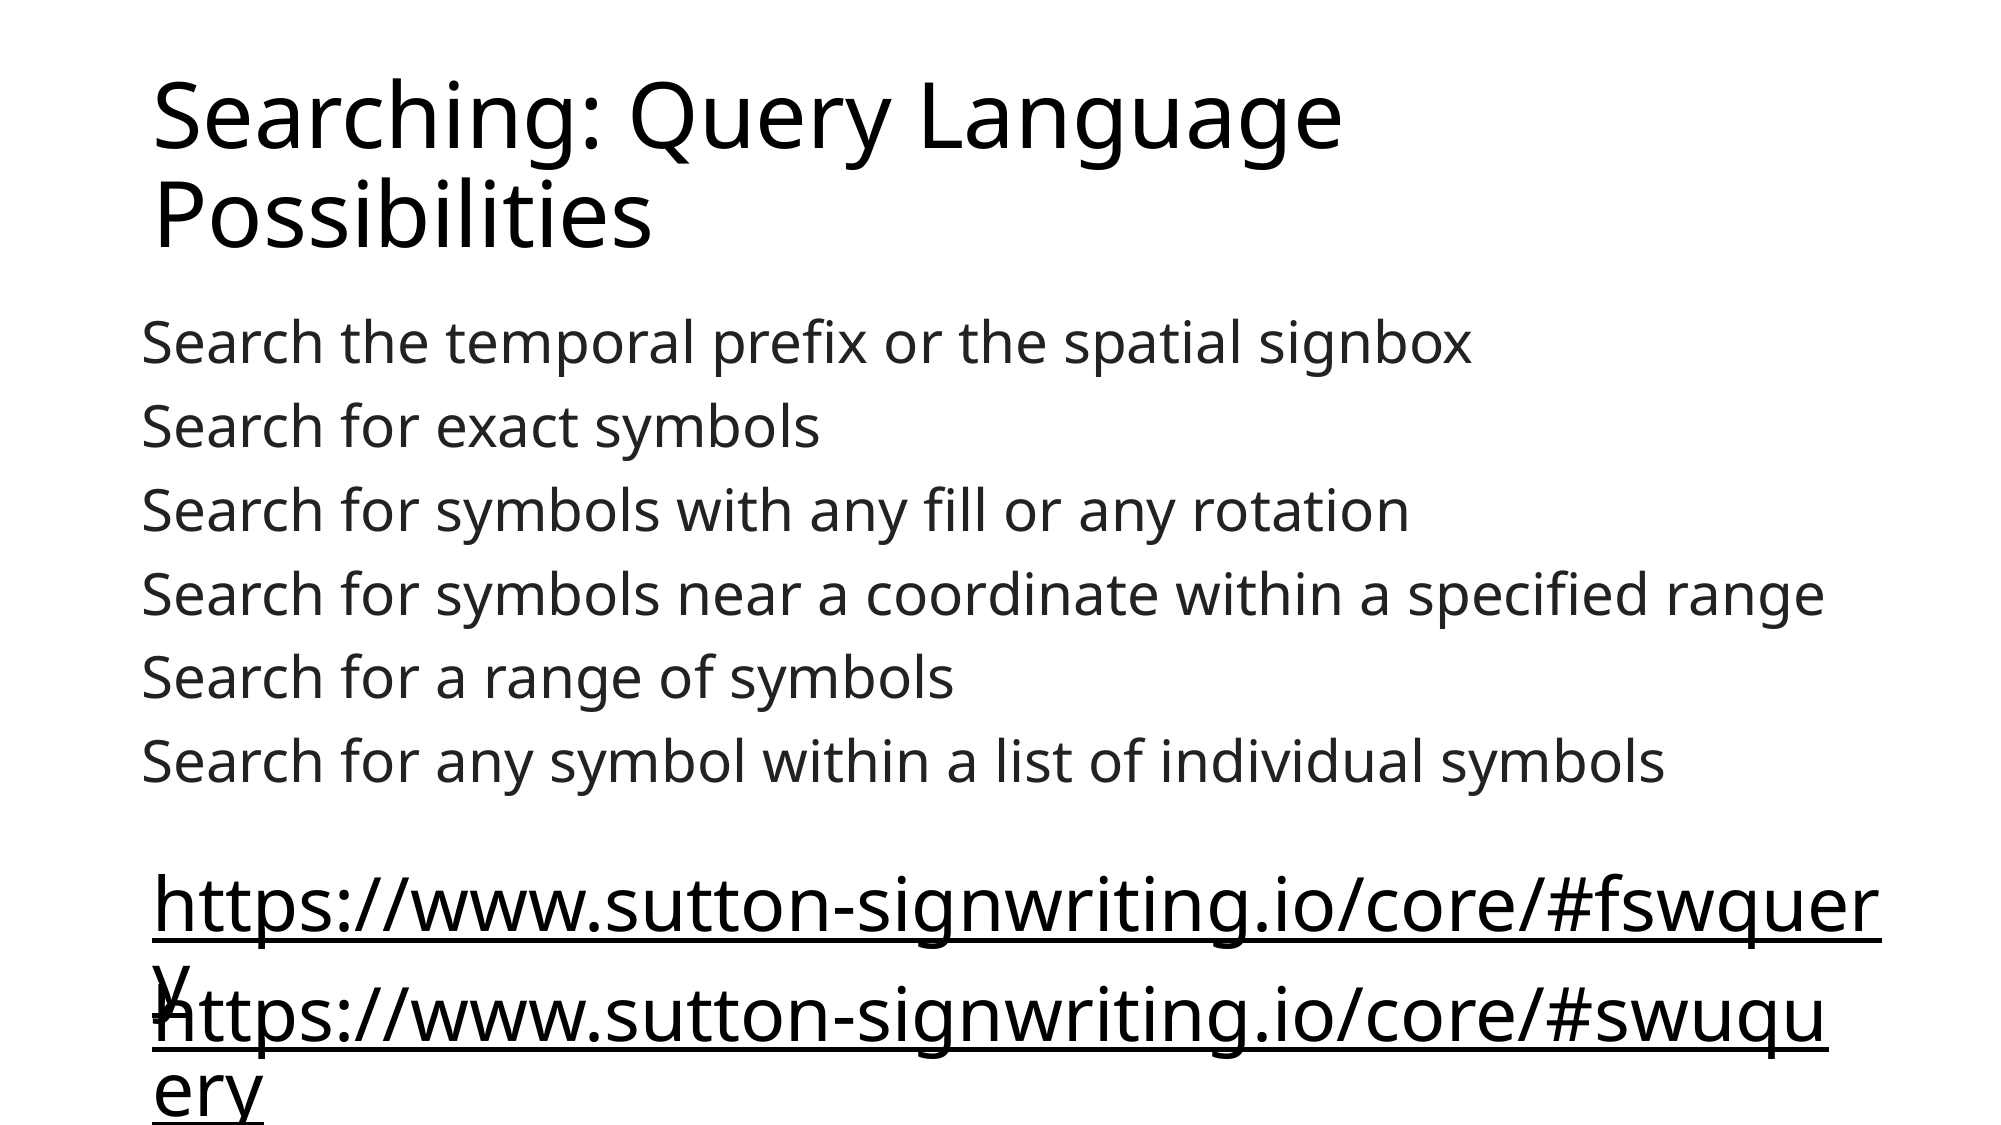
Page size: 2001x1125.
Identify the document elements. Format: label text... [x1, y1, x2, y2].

list Search the temporal prefix or the spatial signbox Search for exact symbols Search for symbols with any fill or any rotation Search for symbols near a coordinate within a specified range Search for a range of symbols Search for any symbol within a list of individual symbols [126, 305, 1852, 820]
text_box https://www.sutton-signwriting.io/core/#fswquery [137, 849, 1927, 1057]
title Searching: Query Language Possibilities [137, 59, 1863, 278]
text_box https://www.sutton-signwriting.io/core/#swuquery [137, 959, 1863, 1125]
